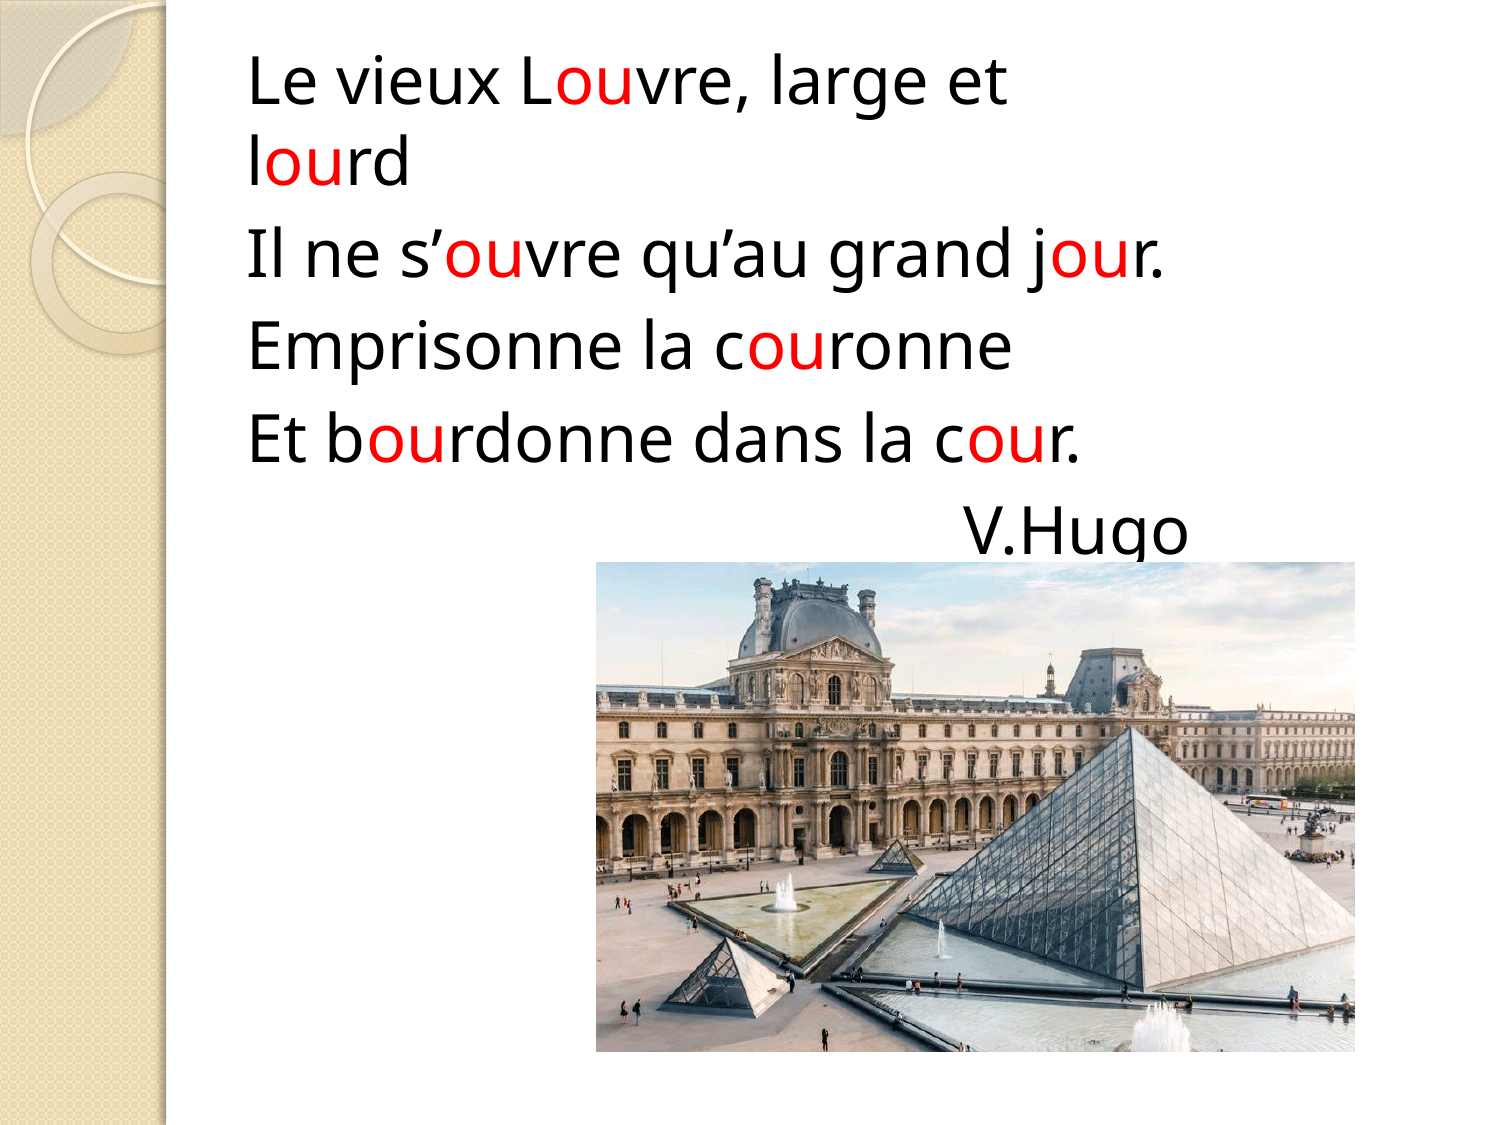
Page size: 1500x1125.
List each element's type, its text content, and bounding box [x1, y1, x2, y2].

picture [596, 562, 1356, 1052]
list Le vieux Louvre, large et lourd Il ne s’ouvre qu’au grand jour. Emprisonne la couronne Et bourdonne dans la cour. V.Hugo [218, 30, 1206, 819]
